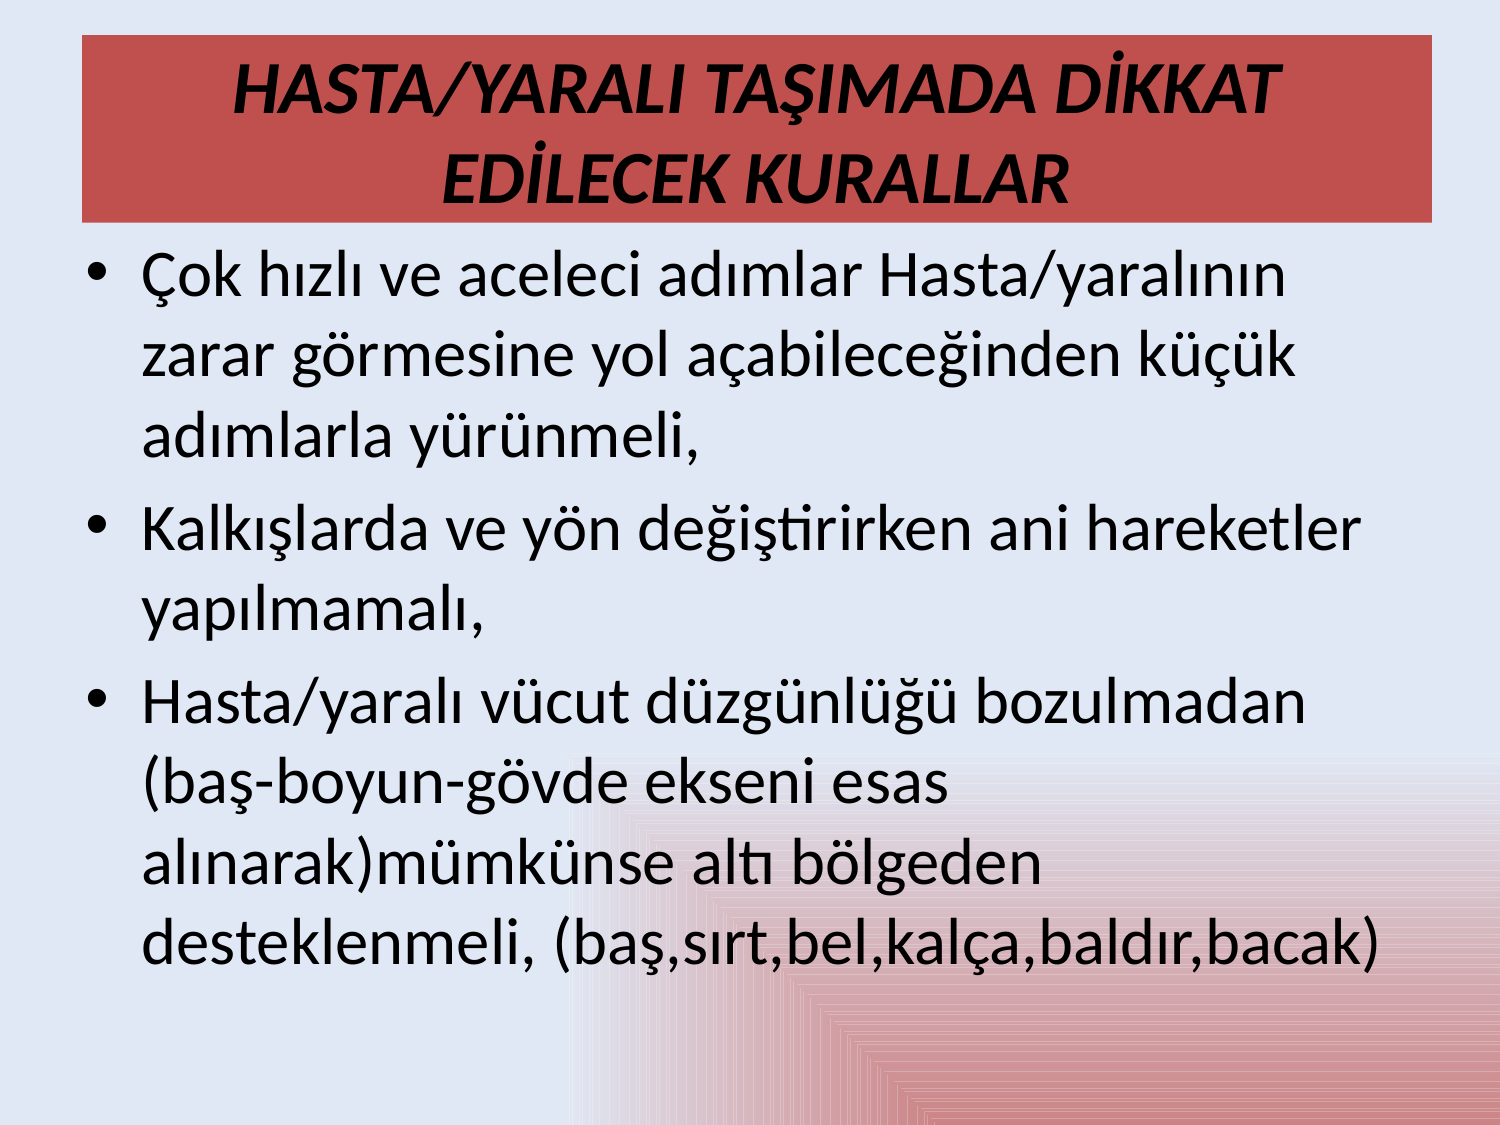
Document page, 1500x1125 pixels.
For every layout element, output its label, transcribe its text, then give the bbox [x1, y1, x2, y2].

list Çok hızlı ve aceleci adımlar Hasta/yaralının zarar görmesine yol açabileceğinden küçük adımlarla yürünmeli, Kalkışlarda ve yön değiştirirken ani hareketler yapılmamalı, Hasta/yaralı vücut düzgünlüğü bozulmadan (baş-boyun-gövde ekseni esas alınarak)mümkünse altı bölgeden desteklenmeli, (baş,sırt,bel,kalça,baldır,bacak) [70, 222, 1421, 1125]
title HASTA/YARALI TAŞIMADA DİKKAT EDİLECEK KURALLAR [82, 35, 1432, 223]
